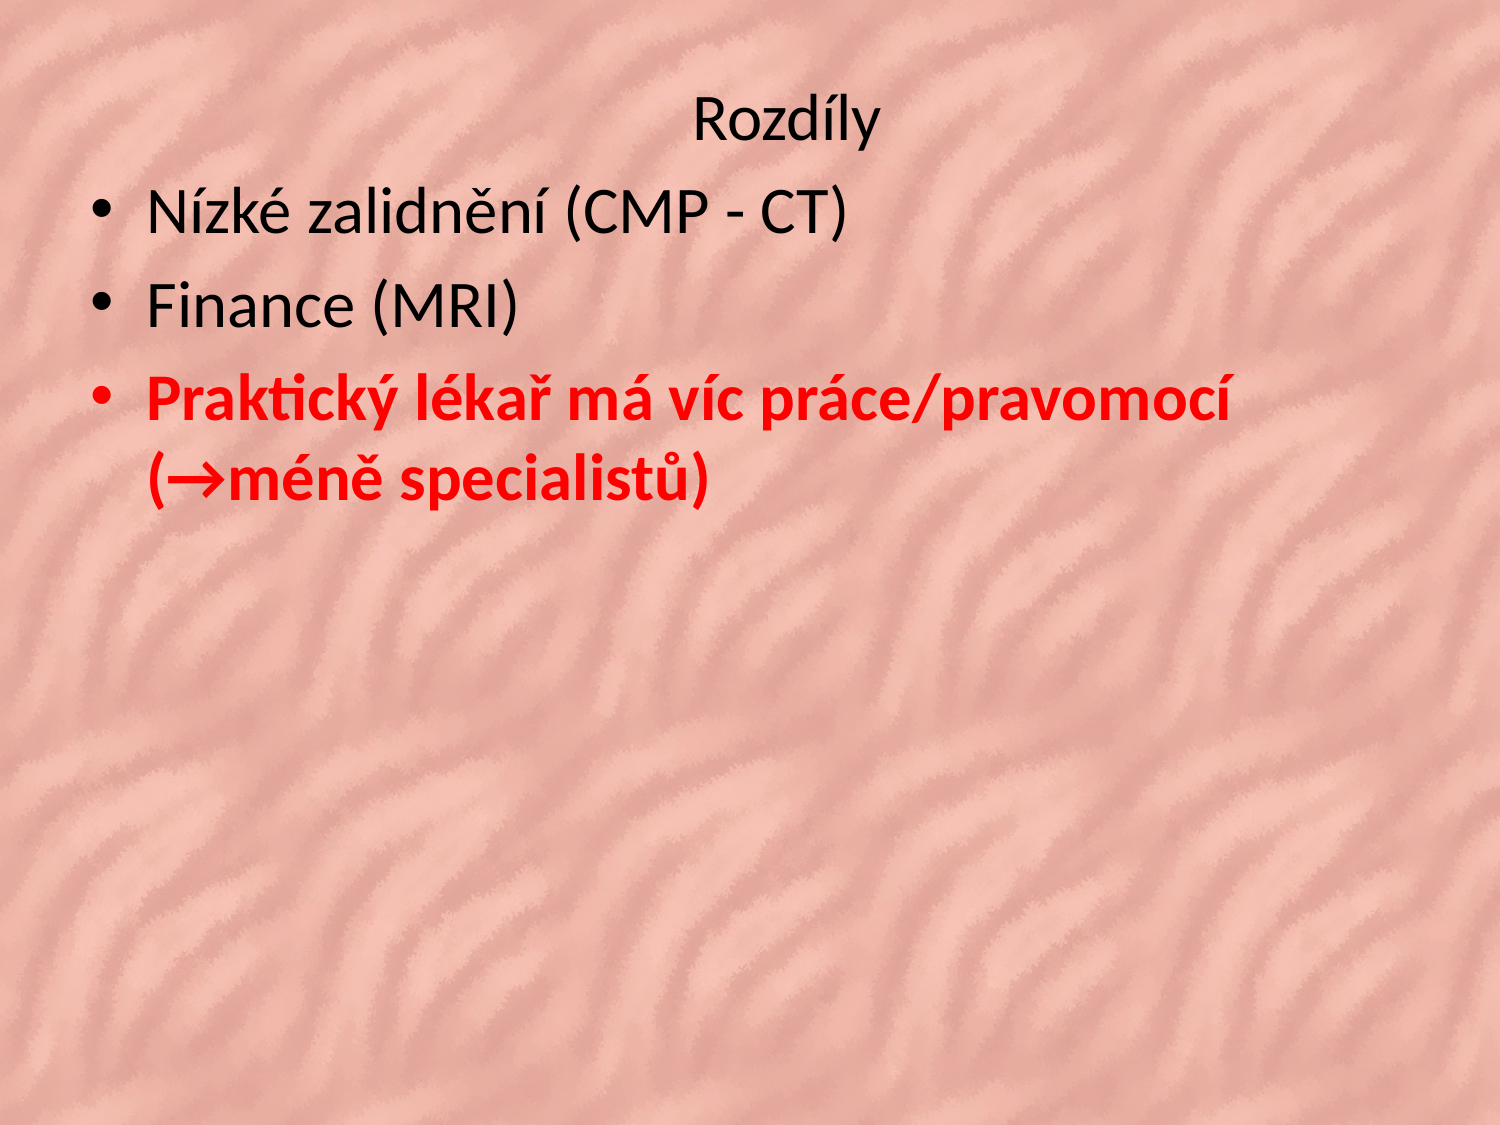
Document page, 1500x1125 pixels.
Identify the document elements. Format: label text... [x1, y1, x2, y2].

list Rozdíly Nízké zalidnění (CMP - CT) Finance (MRI) Praktický lékař má víc práce/pravomocí (→méně specialistů) [75, 66, 1500, 1005]
